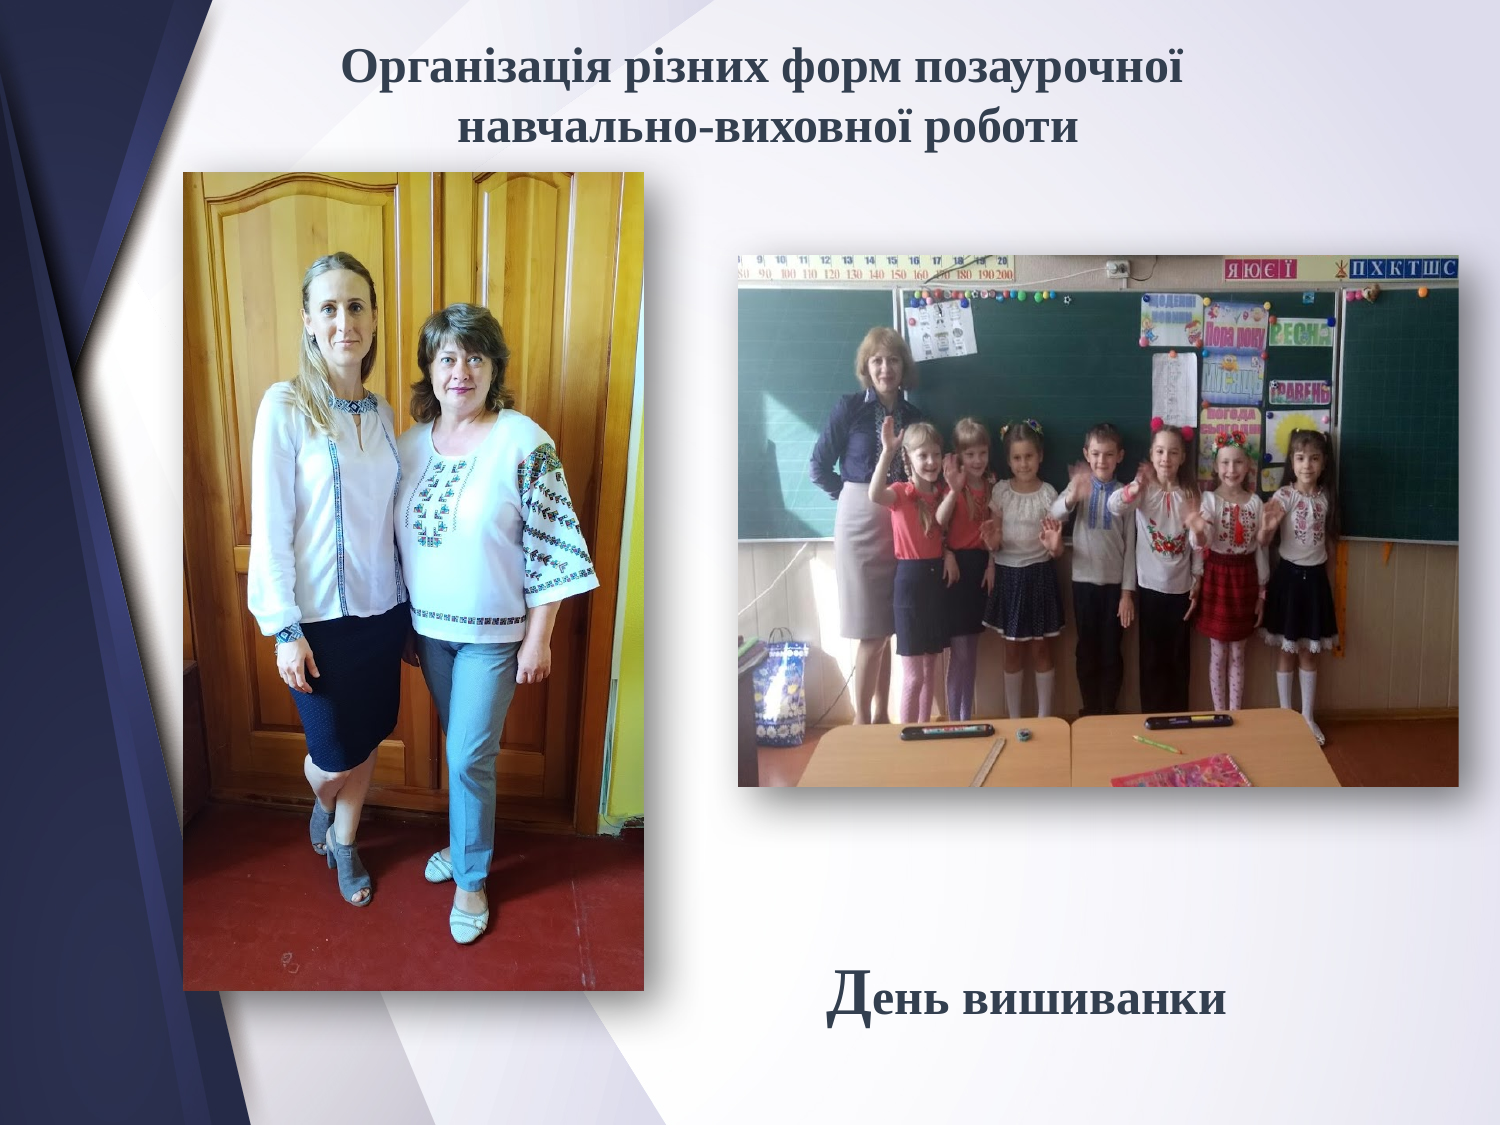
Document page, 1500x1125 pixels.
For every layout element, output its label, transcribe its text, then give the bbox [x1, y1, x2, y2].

text_box День вишиванки [811, 940, 1243, 1036]
text_box Організація різних форм позаурочної навчально-виховної роботи [302, 24, 1235, 160]
picture [0, 0, 1500, 1125]
